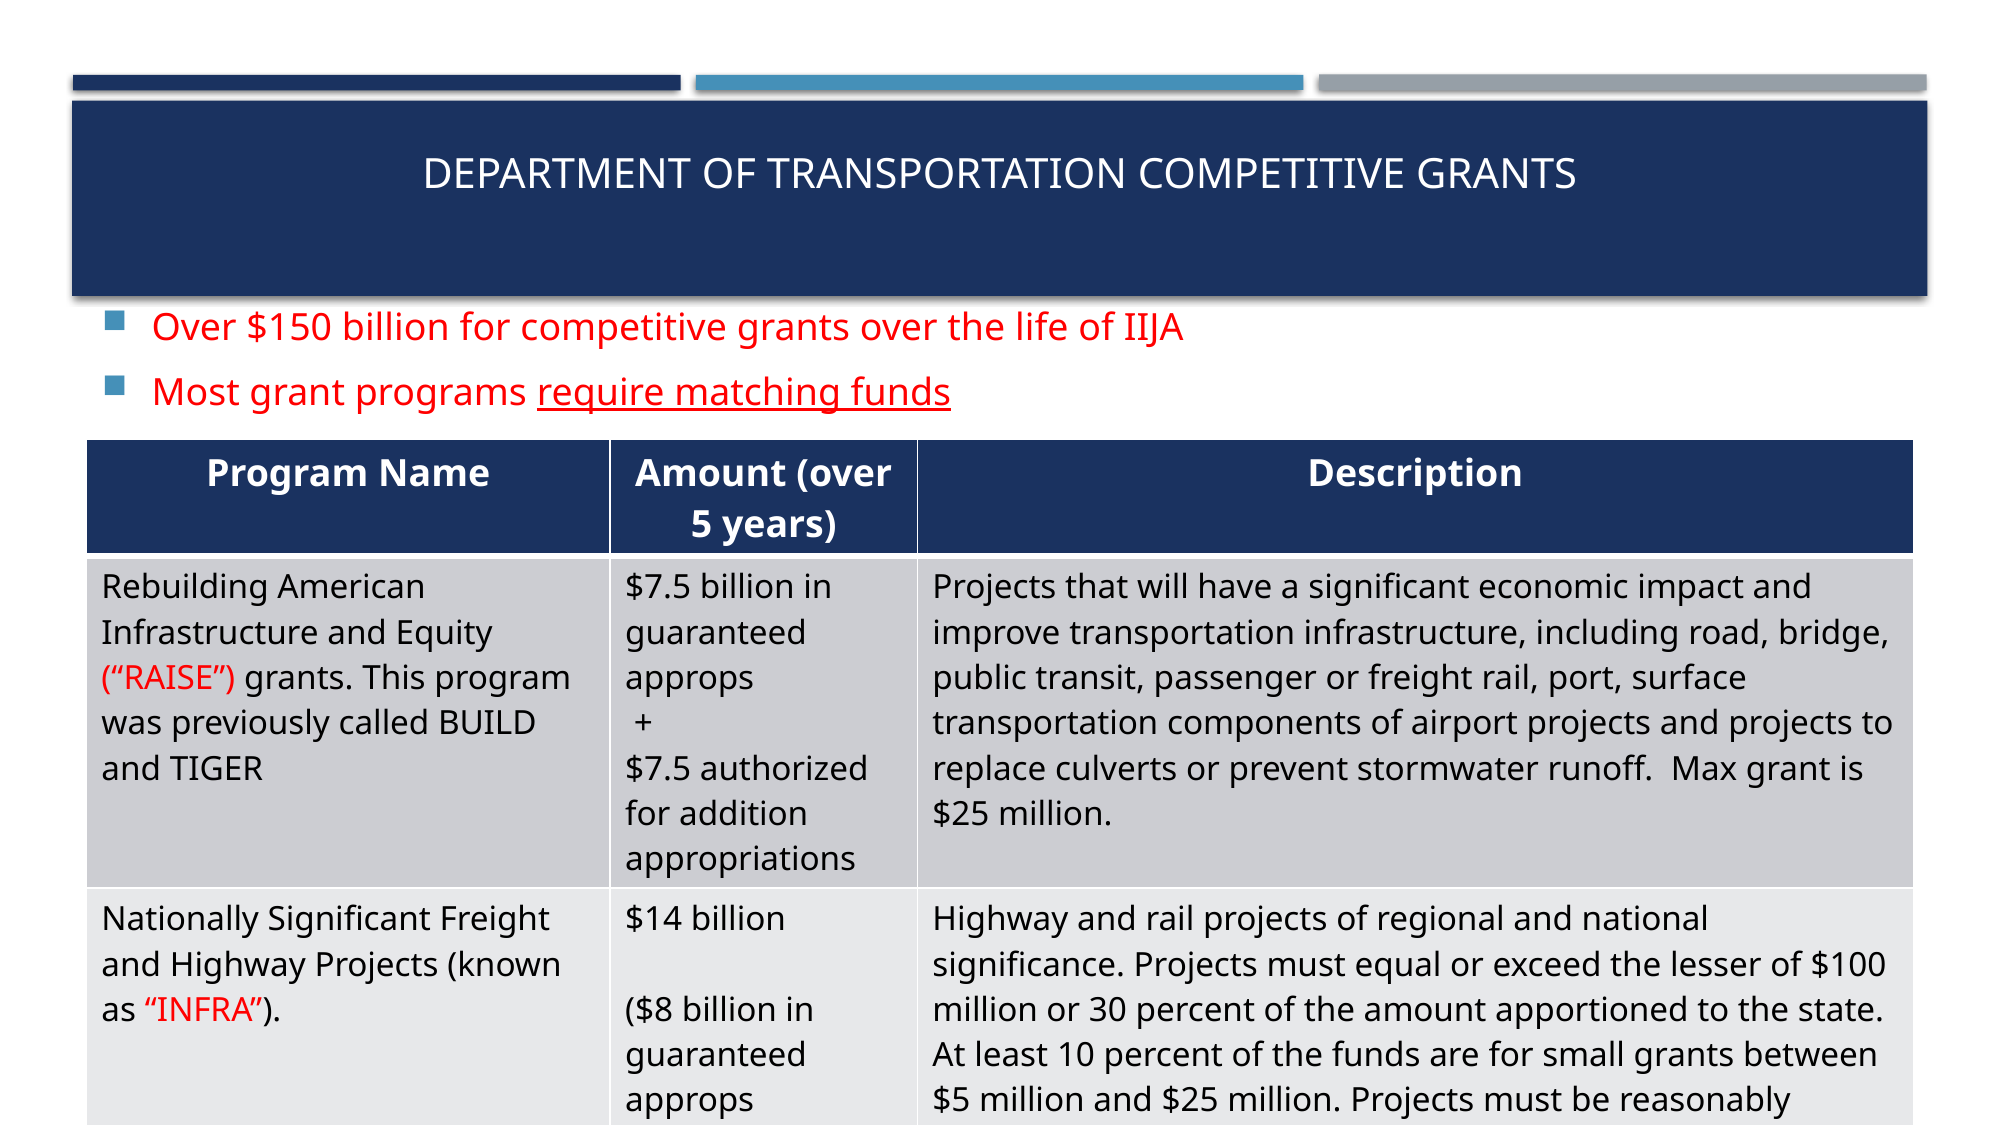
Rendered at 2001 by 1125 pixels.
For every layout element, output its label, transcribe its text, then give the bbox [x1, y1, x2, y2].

table_cell Rebuilding American Infrastructure and Equity (“RAISE”) grants. This program was previously called BUILD and TIGER [87, 559, 609, 887]
table_cell $14 billion ($8 billion in guaranteed approps + $6 billion in authorized Trust Fund dollars) [611, 889, 917, 1125]
table_cell Highway and rail projects of regional and national significance. Projects must equal or exceed the lesser of $100 million or 30 percent of the amount apportioned to the state. At least 10 percent of the funds are for small grants between $5 million and $25 million. Projects must be reasonably expected to begin construction within 18 months after the date of obligation. The federal share may not exceed 60 percent. [918, 889, 1913, 1125]
table_header Program Name [87, 440, 609, 553]
table_header Amount (over 5 years) [611, 440, 917, 553]
table_cell Nationally Significant Freight and Highway Projects (known as “INFRA”). [87, 889, 609, 1125]
table_cell Projects that will have a significant economic impact and improve transportation infrastructure, including road, bridge, public transit, passenger or freight rail, port, surface transportation components of airport projects and projects to replace culverts or prevent stormwater runoff. Max grant is $25 million. [918, 559, 1913, 887]
title Department of Transportation Competitive Grants [95, 115, 1905, 205]
list Over $150 billion for competitive grants over the life of IIJA Most grant programs require matching funds [86, 222, 1896, 438]
table_header Description [918, 440, 1913, 553]
table_cell $7.5 billion in guaranteed approps + $7.5 authorized for addition appropriations [611, 559, 917, 887]
